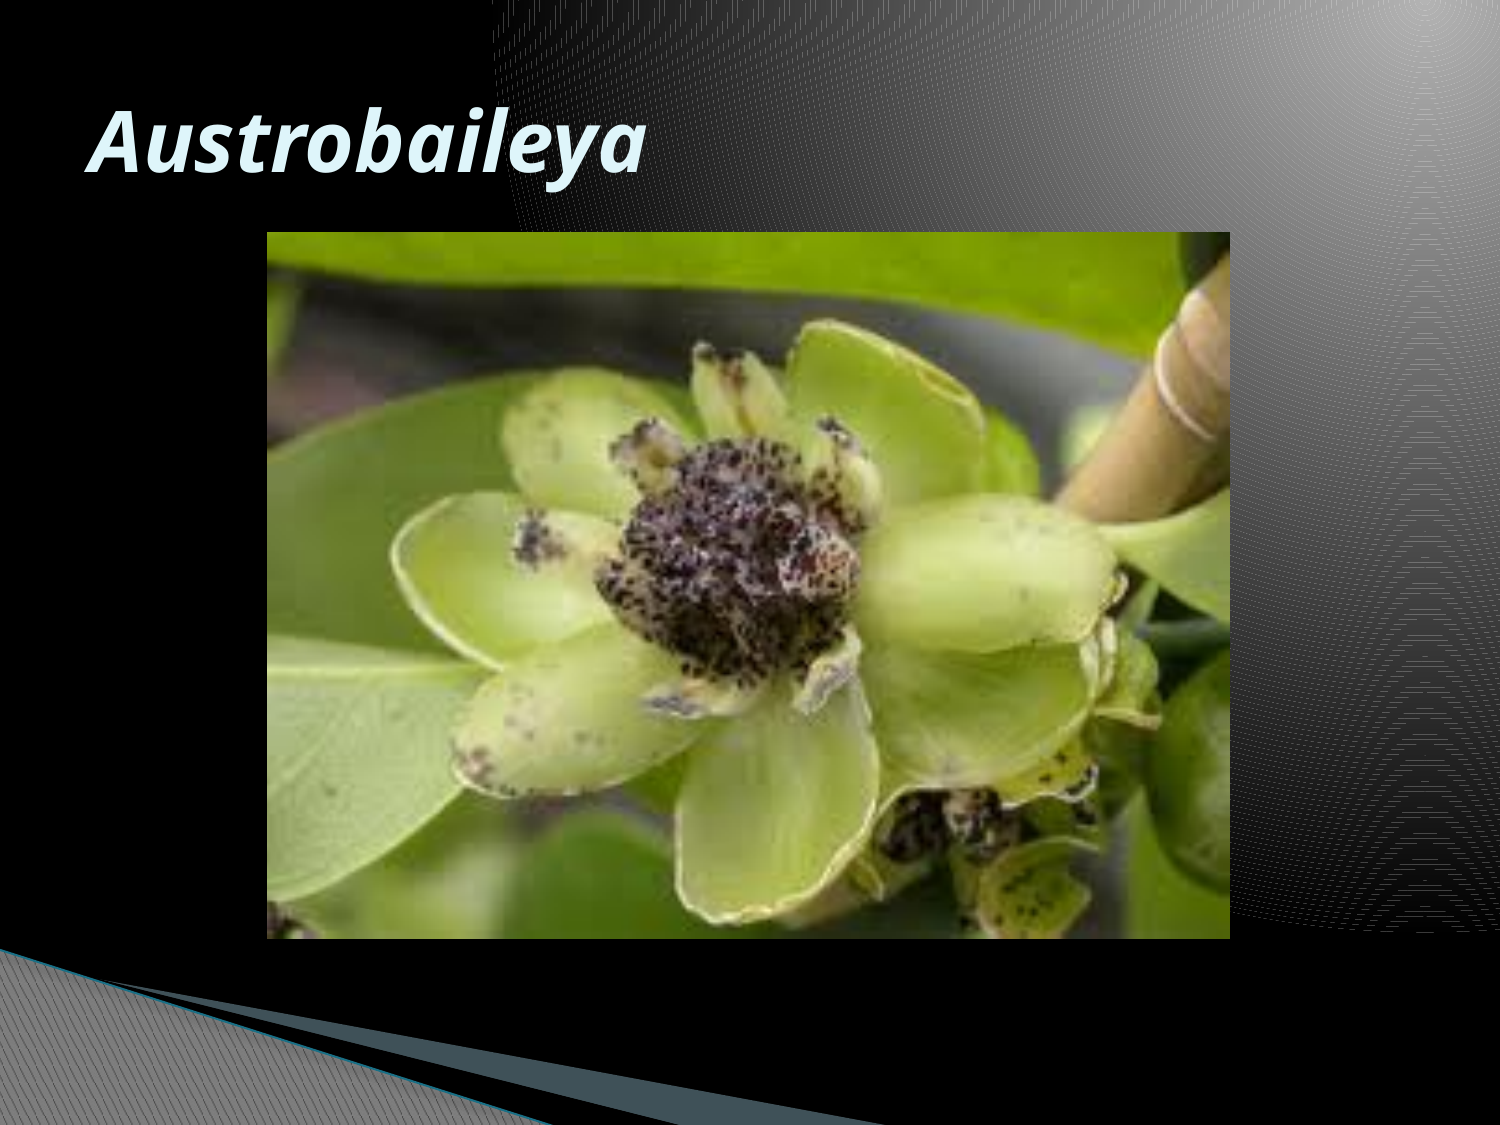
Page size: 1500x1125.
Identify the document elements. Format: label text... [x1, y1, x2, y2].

title Austrobaileya [75, 45, 1425, 233]
picture [0, 952, 543, 1125]
picture [267, 232, 1230, 939]
